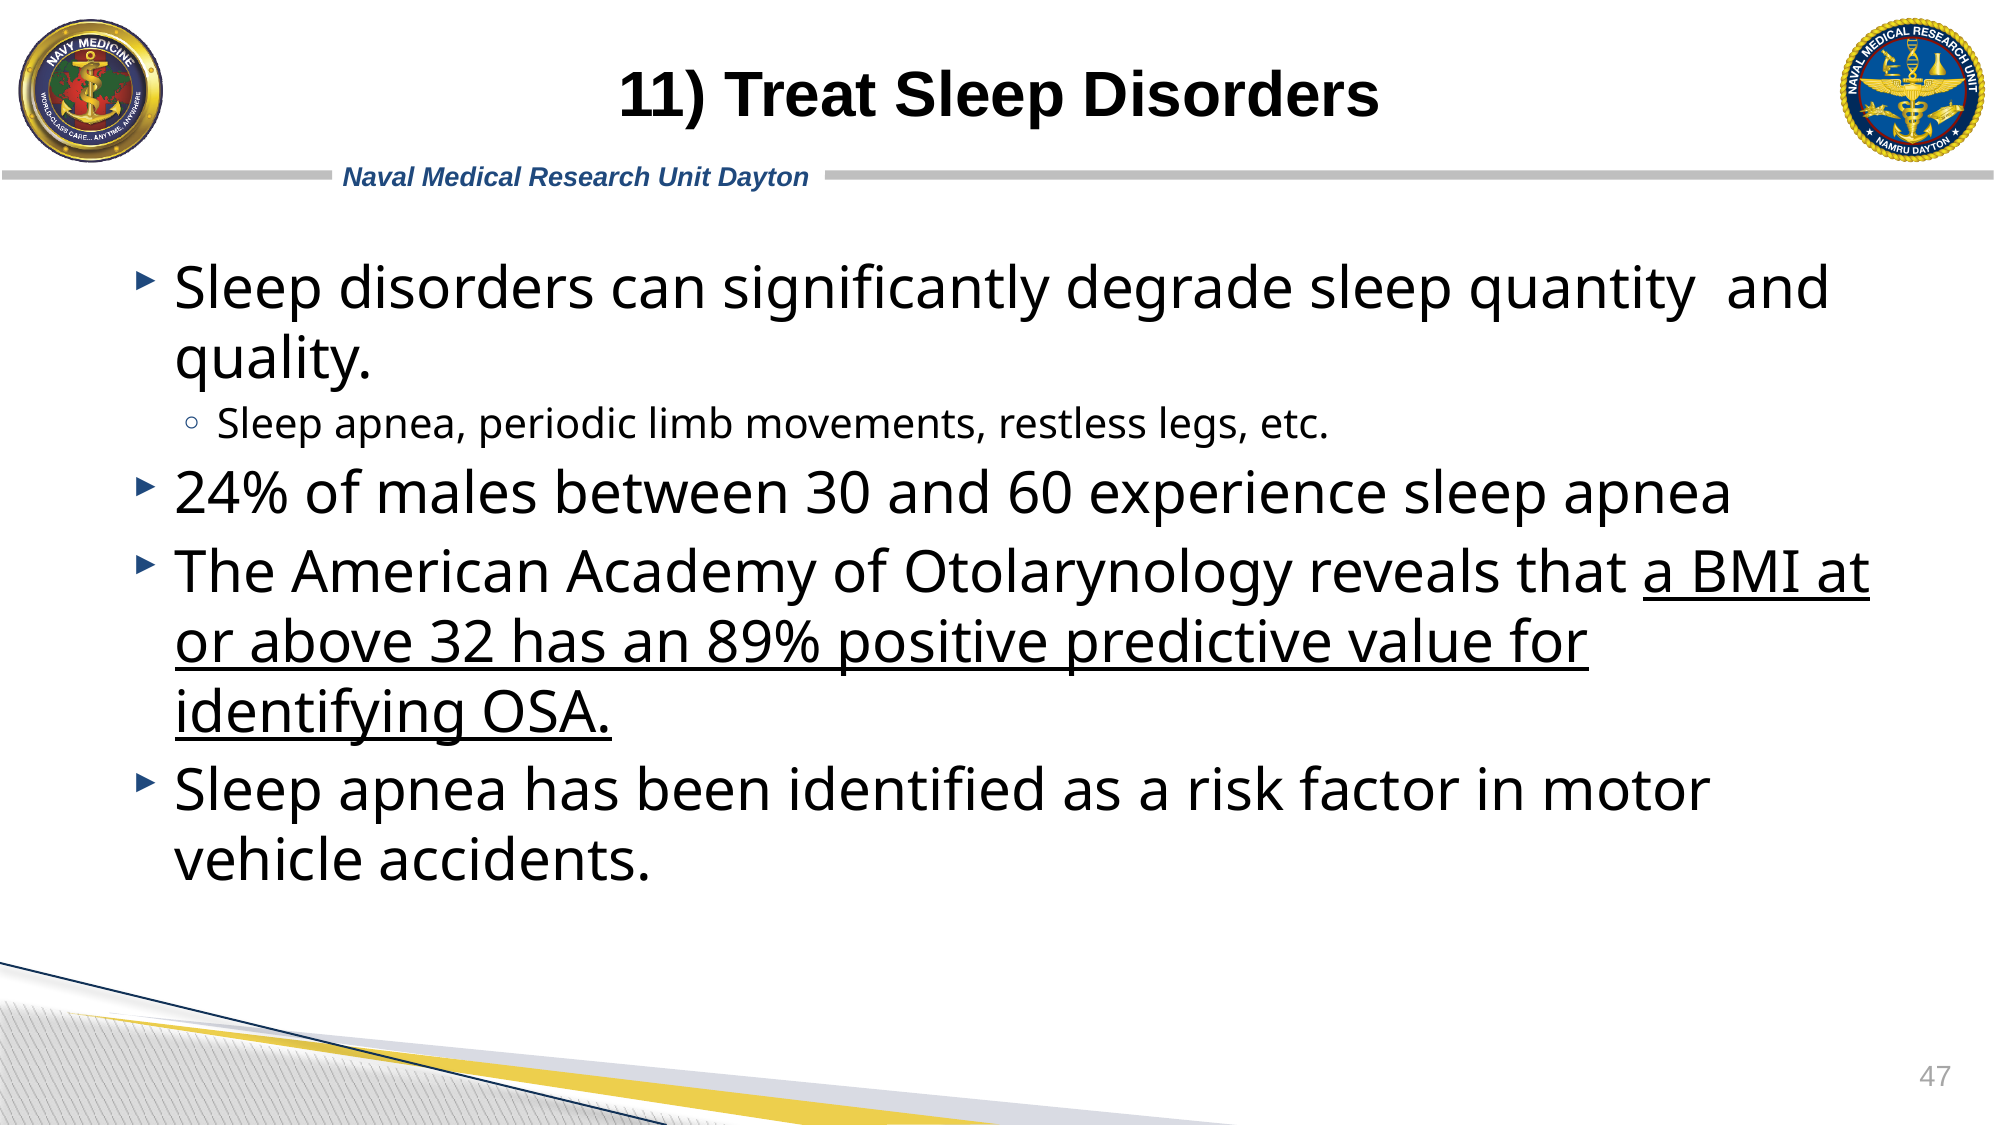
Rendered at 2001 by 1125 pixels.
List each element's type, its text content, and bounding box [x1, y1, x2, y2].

picture [1837, 15, 1988, 165]
picture [16, 15, 167, 165]
list Sleep disorders can significantly degrade sleep quantity and quality. Sleep apnea, periodic limb movements, restless legs, etc. 24% of males between 30 and 60 experience sleep apnea The American Academy of Otolarynology reveals that a BMI at or above 32 has an 89% positive predictive value for identifying OSA. Sleep apnea has been identified as a risk factor in motor vehicle accidents. [99, 242, 1900, 986]
title 11) Treat Sleep Disorders [208, 45, 1792, 138]
